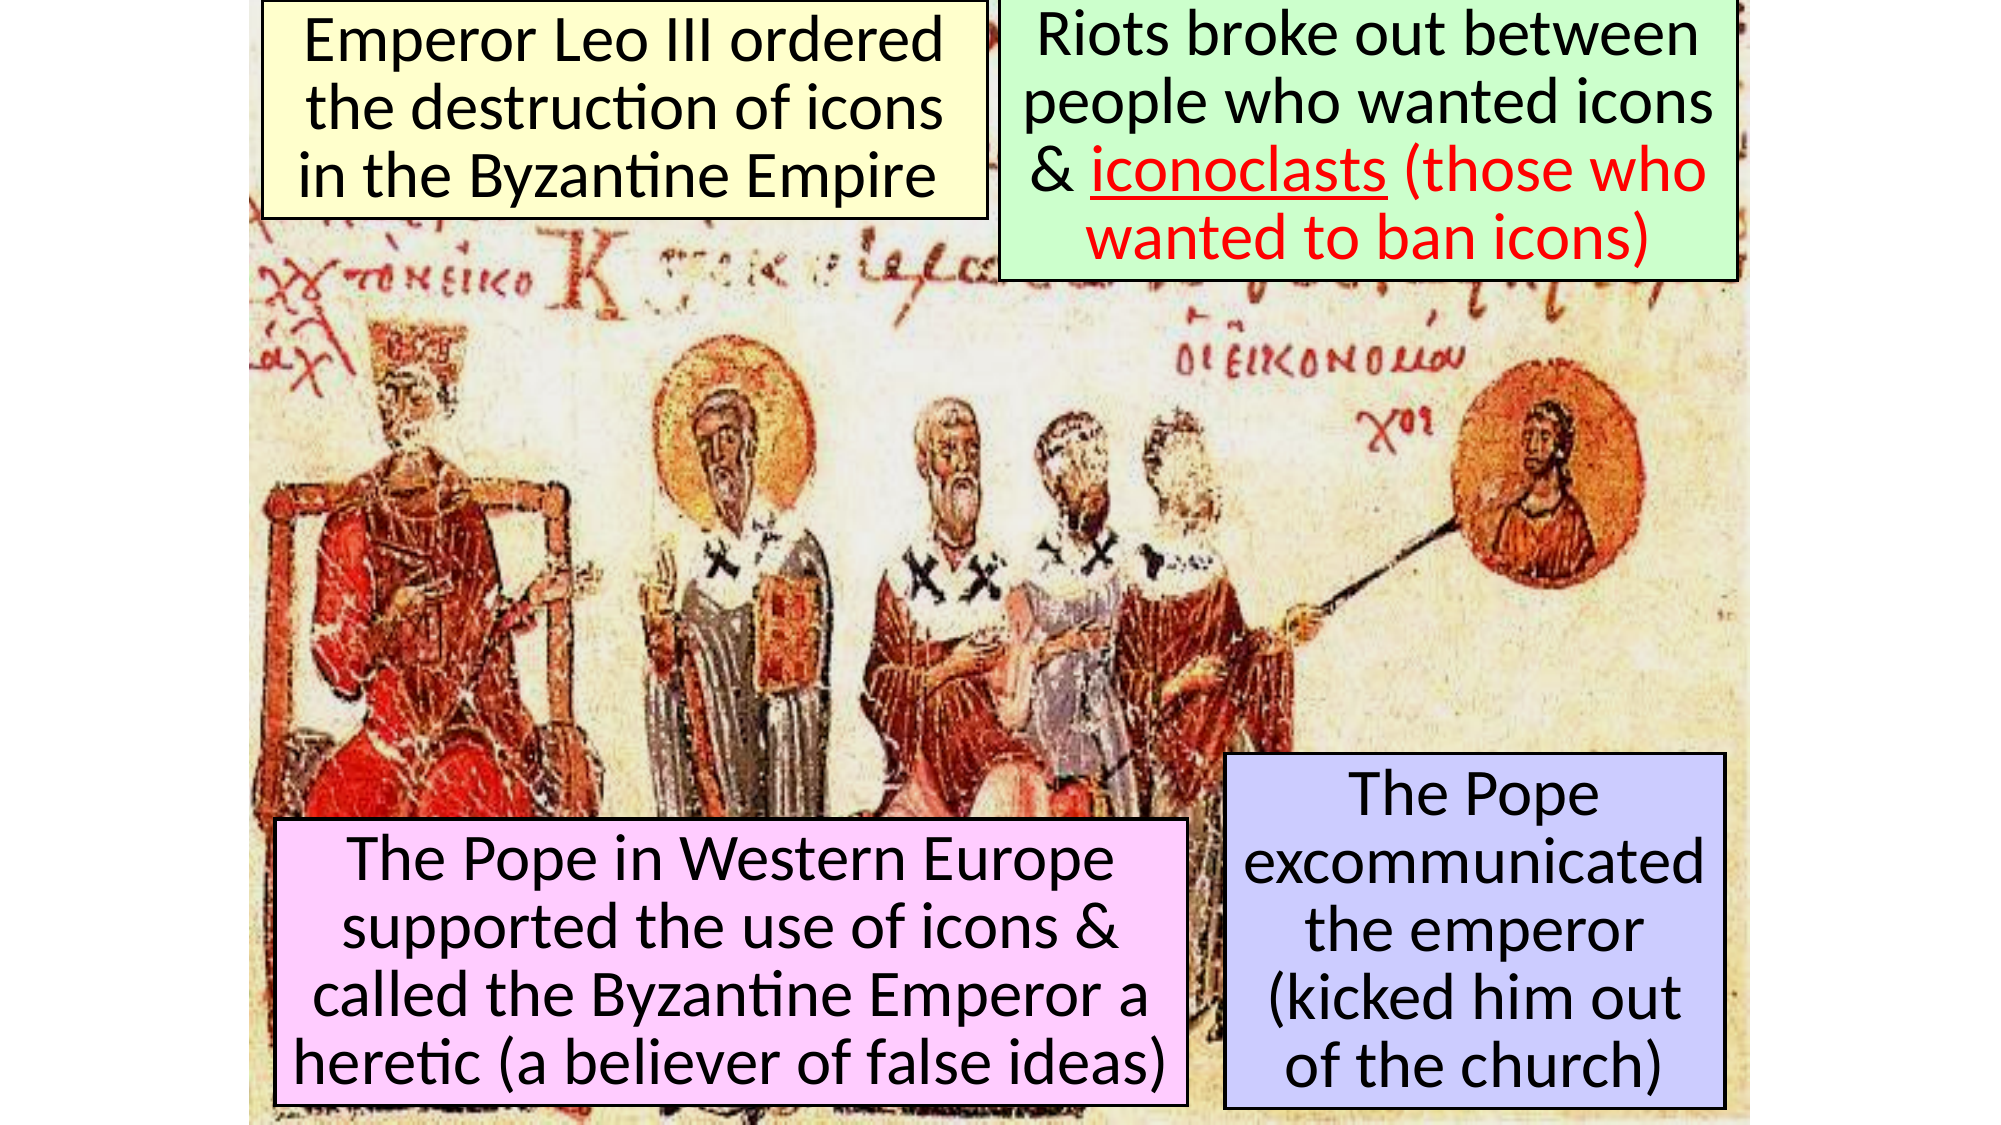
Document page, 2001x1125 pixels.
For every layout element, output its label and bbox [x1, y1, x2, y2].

picture [249, 0, 1750, 1125]
